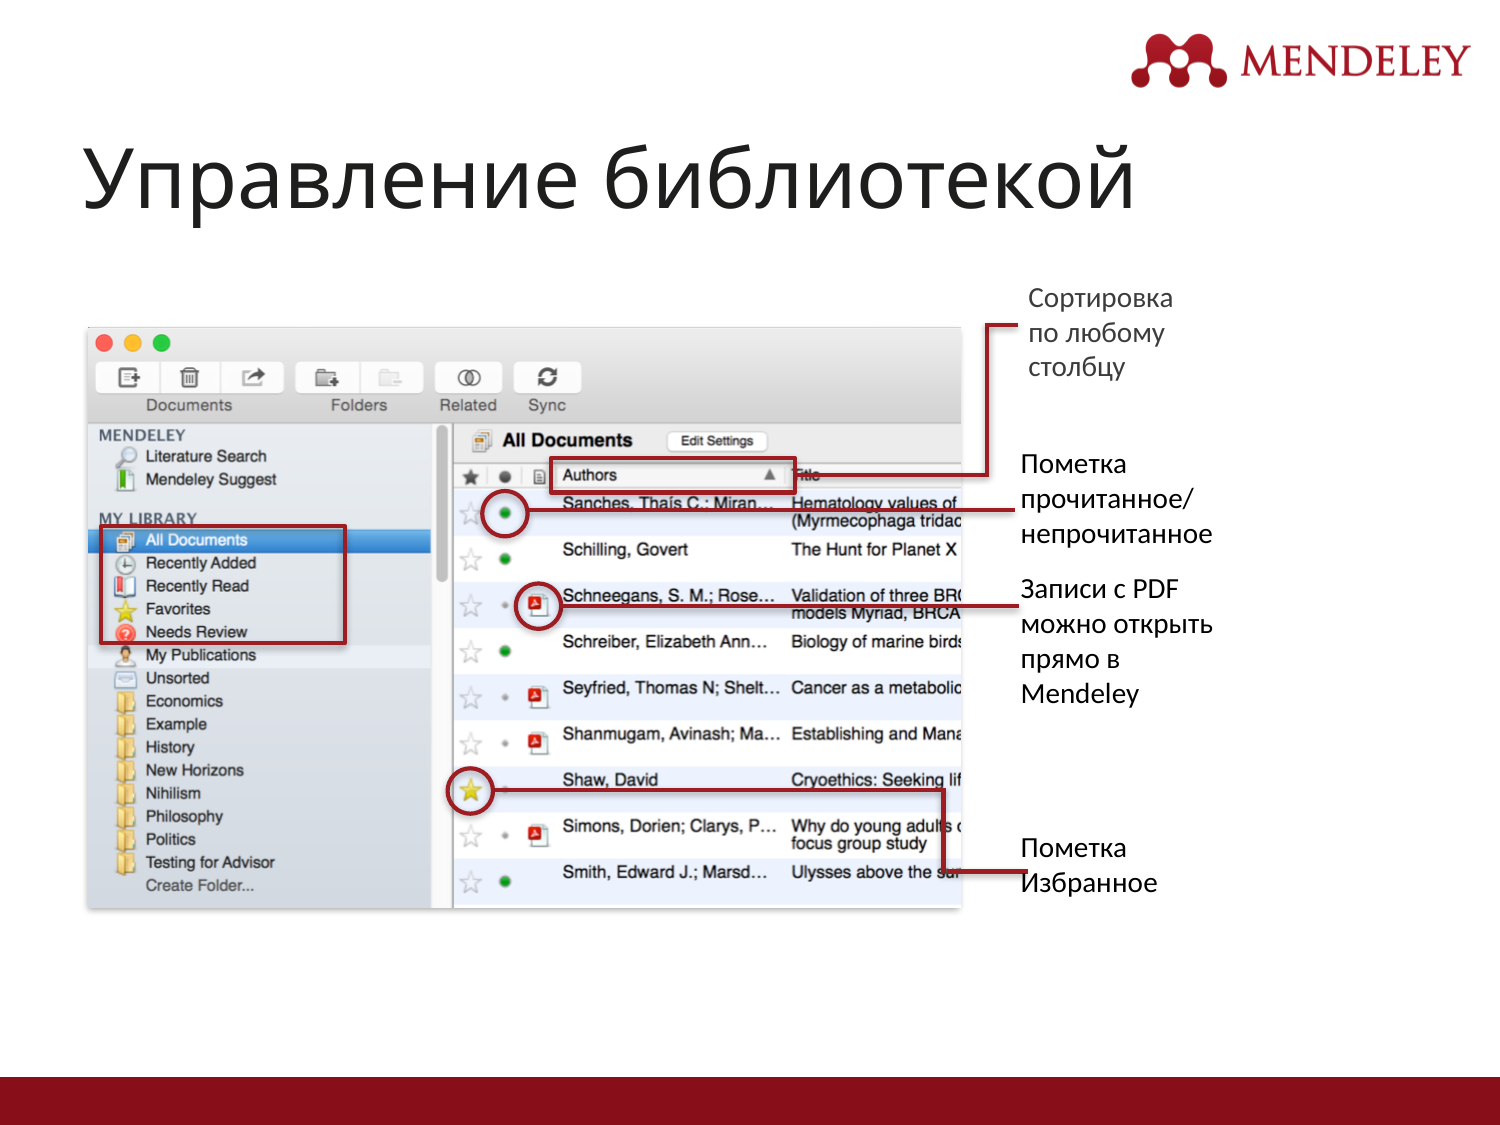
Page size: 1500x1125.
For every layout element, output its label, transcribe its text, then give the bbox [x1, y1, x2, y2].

text_box Пометка Избранное [1020, 828, 1235, 899]
picture [88, 327, 961, 908]
text_box Пометка прочитанное/ непрочитанное [1020, 444, 1235, 550]
text_box Сортировка по любому столбцу [1020, 270, 1207, 391]
text_box Записи с PDF можно открыть прямо в Mendeley [1020, 569, 1235, 710]
title Управление библиотекой [74, 44, 1426, 234]
picture [1128, 29, 1476, 99]
